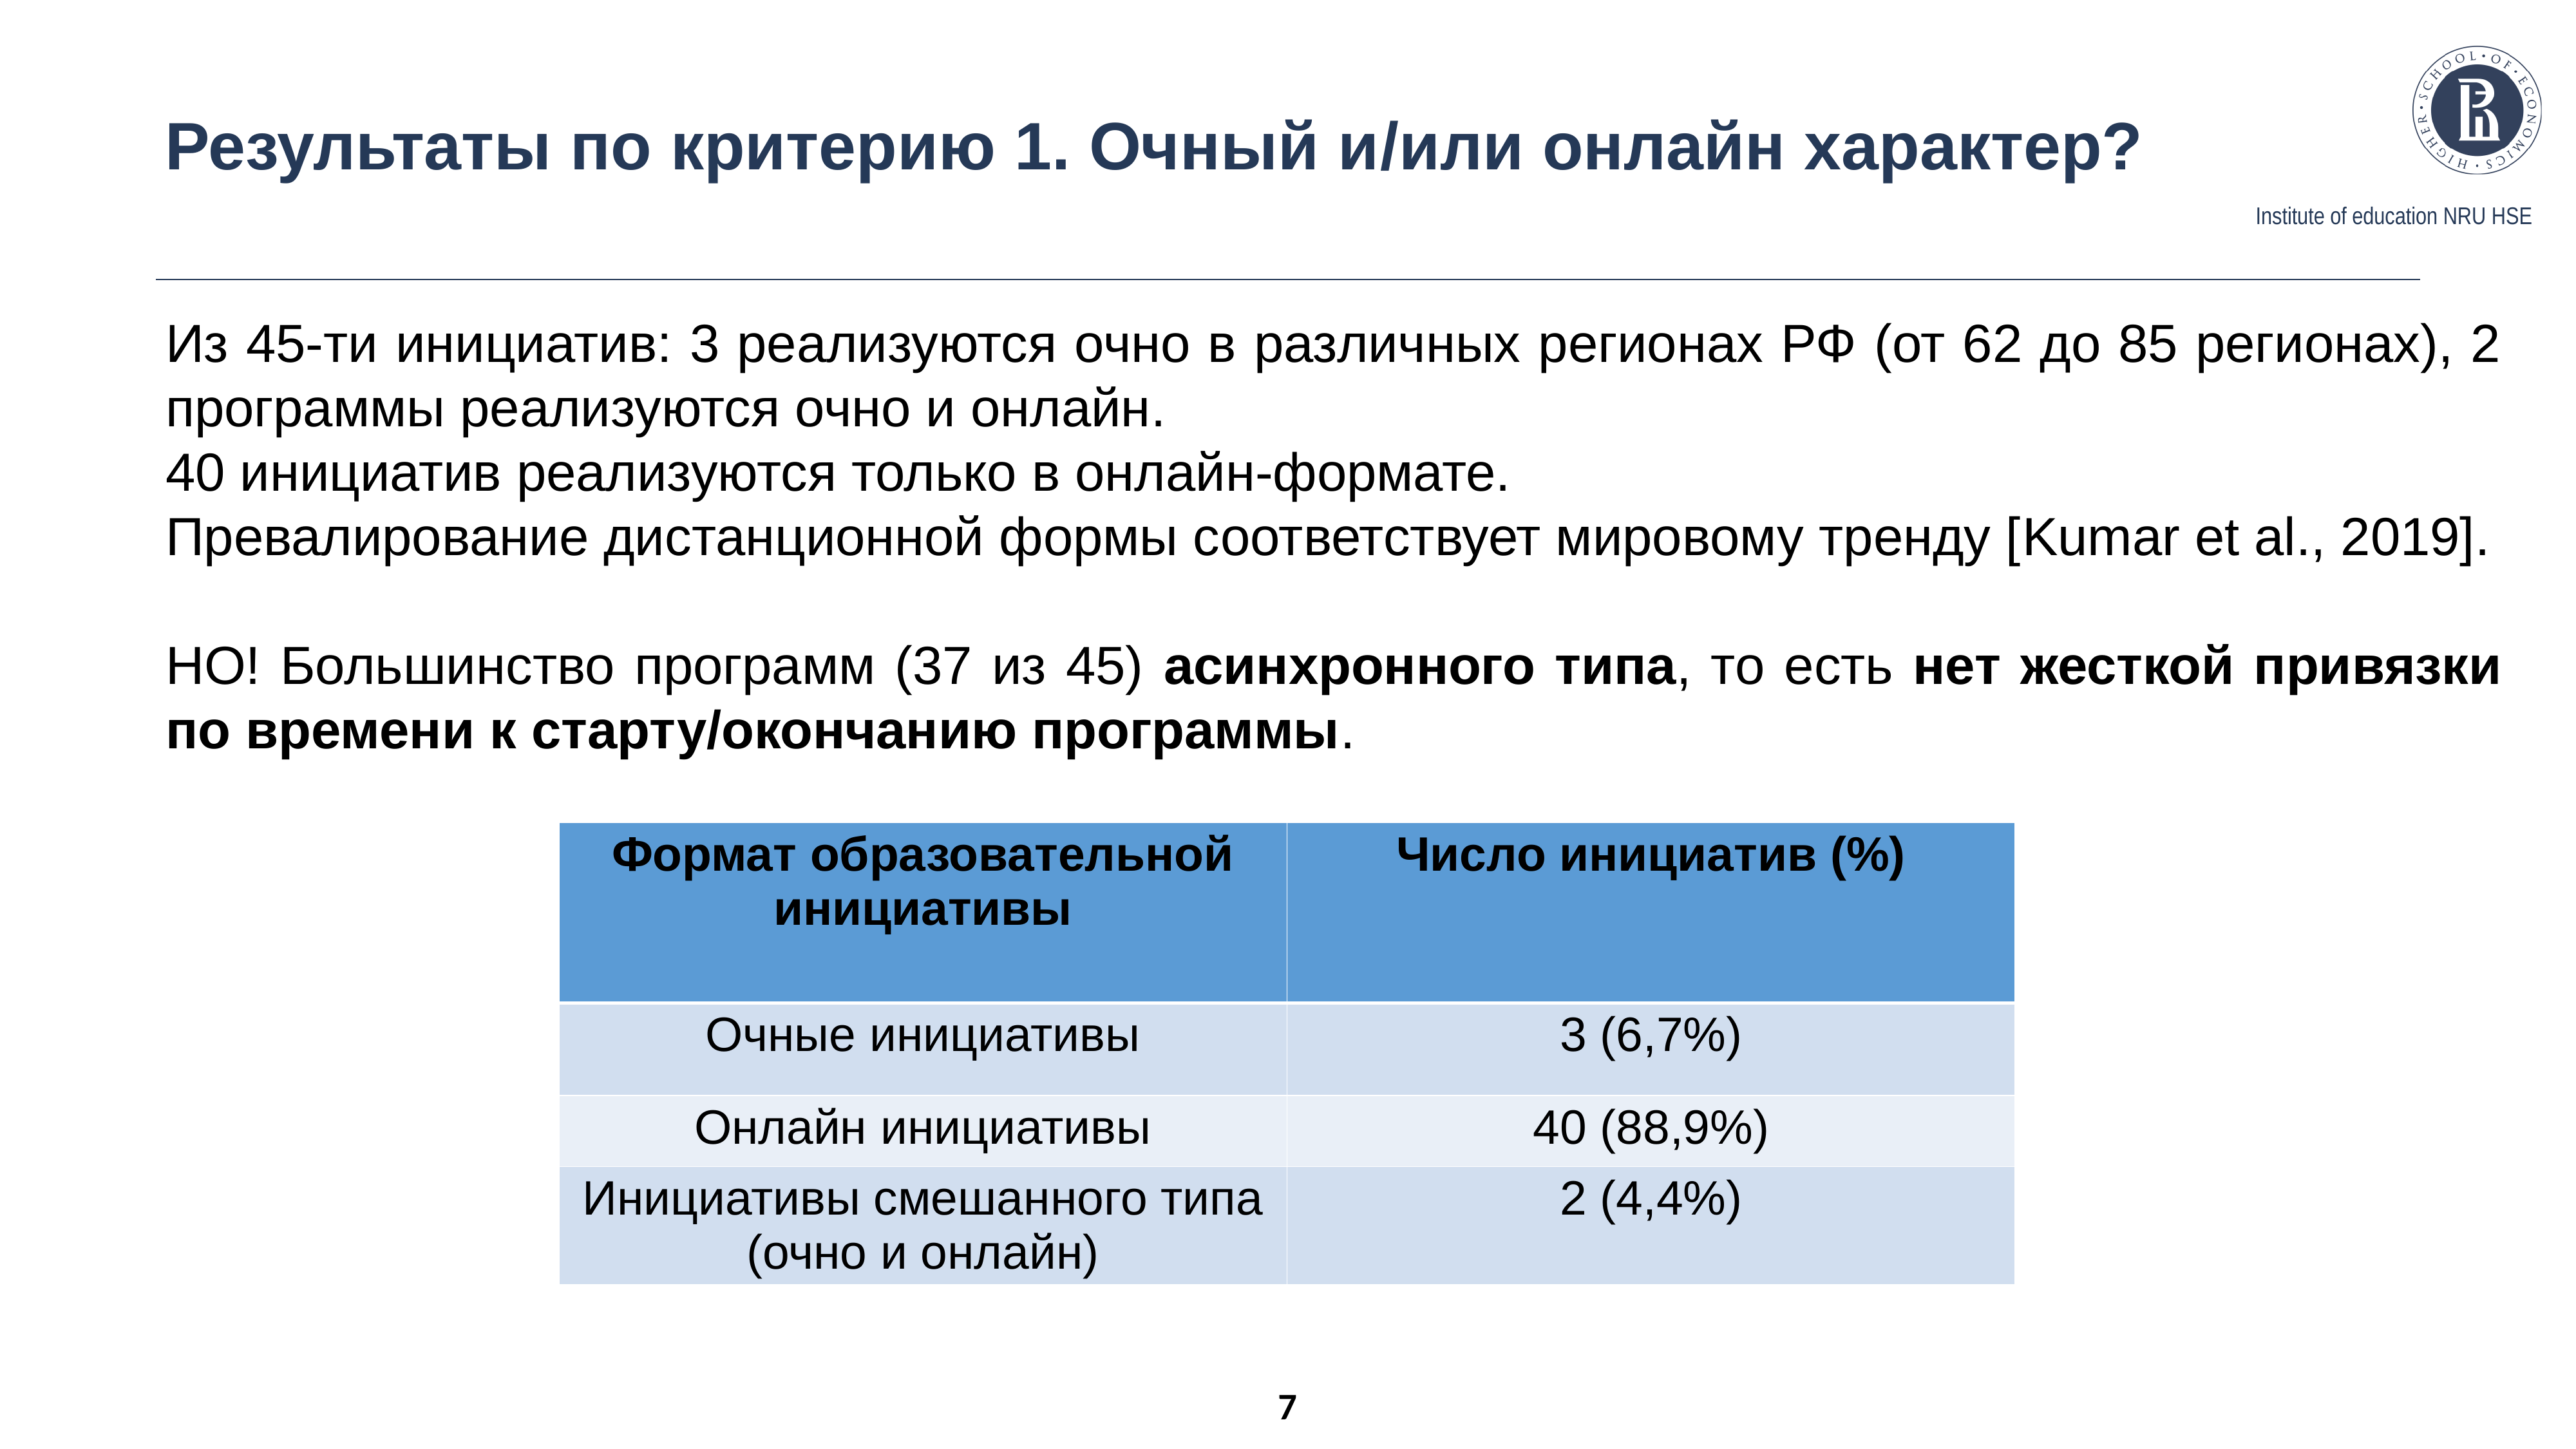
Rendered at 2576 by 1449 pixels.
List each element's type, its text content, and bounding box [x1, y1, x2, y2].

table_header Число инициатив (%) [1287, 823, 2014, 1001]
table_cell 40 (88,9%) [1287, 1096, 2014, 1166]
text_box Результаты по критерию 1. Очный и/или онлайн характер? [156, 52, 2188, 232]
table_cell Онлайн инициативы [560, 1096, 1287, 1166]
table_cell 2 (4,4%) [1287, 1167, 2014, 1284]
table_cell Очные инициативы [560, 1005, 1287, 1095]
text_box Institute of education NRU HSE [940, 191, 2542, 239]
picture [2412, 45, 2542, 175]
text_box Из 45-ти инициатив: 3 реализуются очно в различных регионах РФ (от 62 до 85 регионах), 2 программы реализуются очно и онлайн. 40 инициатив реализуются только в онлайн-формате. Превалирование дистанционной формы соответствует мировому тренду [Kumar et al., 2019]. НО! Большинство программ (37 из 45) асинхронного типа, то есть нет жесткой привязки по времени к старту/окончанию программы. [156, 232, 2512, 1306]
table_header Формат образовательной инициативы [560, 823, 1287, 1001]
table_cell Инициативы смешанного типа (очно и онлайн) [560, 1167, 1287, 1284]
table_cell 3 (6,7%) [1287, 1005, 2014, 1095]
slide_number 7 [1270, 1374, 1304, 1429]
